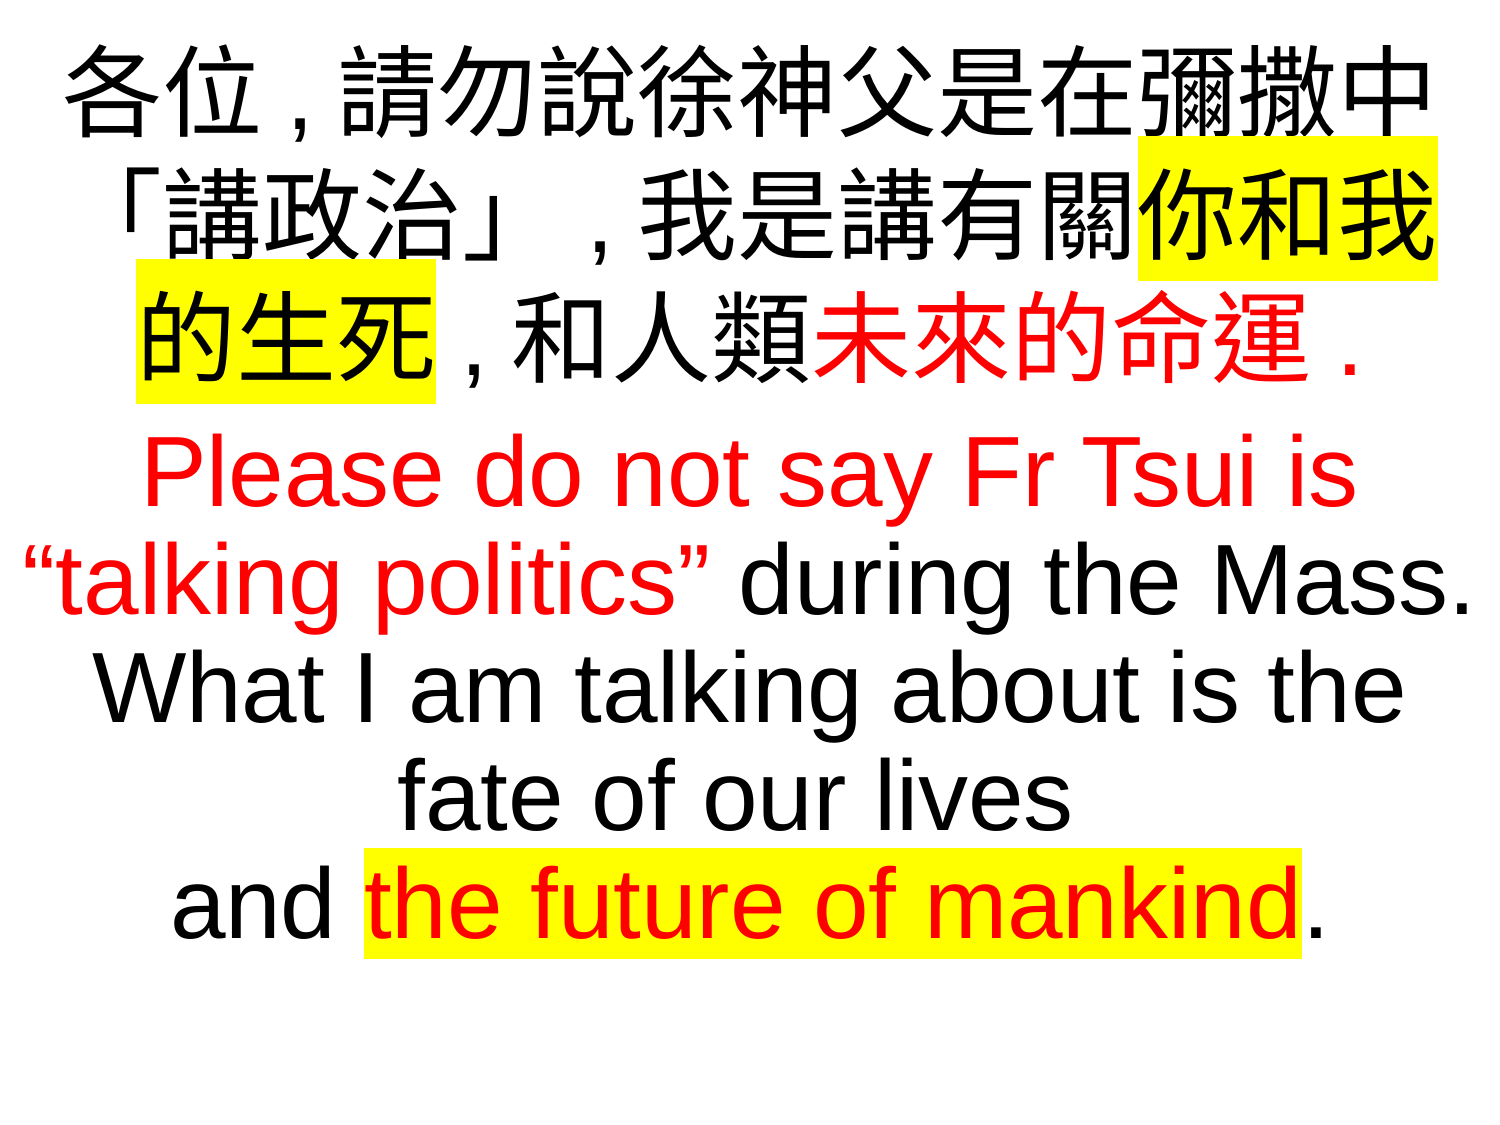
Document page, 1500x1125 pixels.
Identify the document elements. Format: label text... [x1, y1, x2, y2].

subtitle 各位,請勿說徐神父是在彌撒中「講政治」,我是講有關你和我的生死,和人類未來的命運. Please do not say Fr Tsui is “talking politics” during the Mass. What I am talking about is the fate of our lives and the future of mankind. [0, 19, 1500, 1094]
